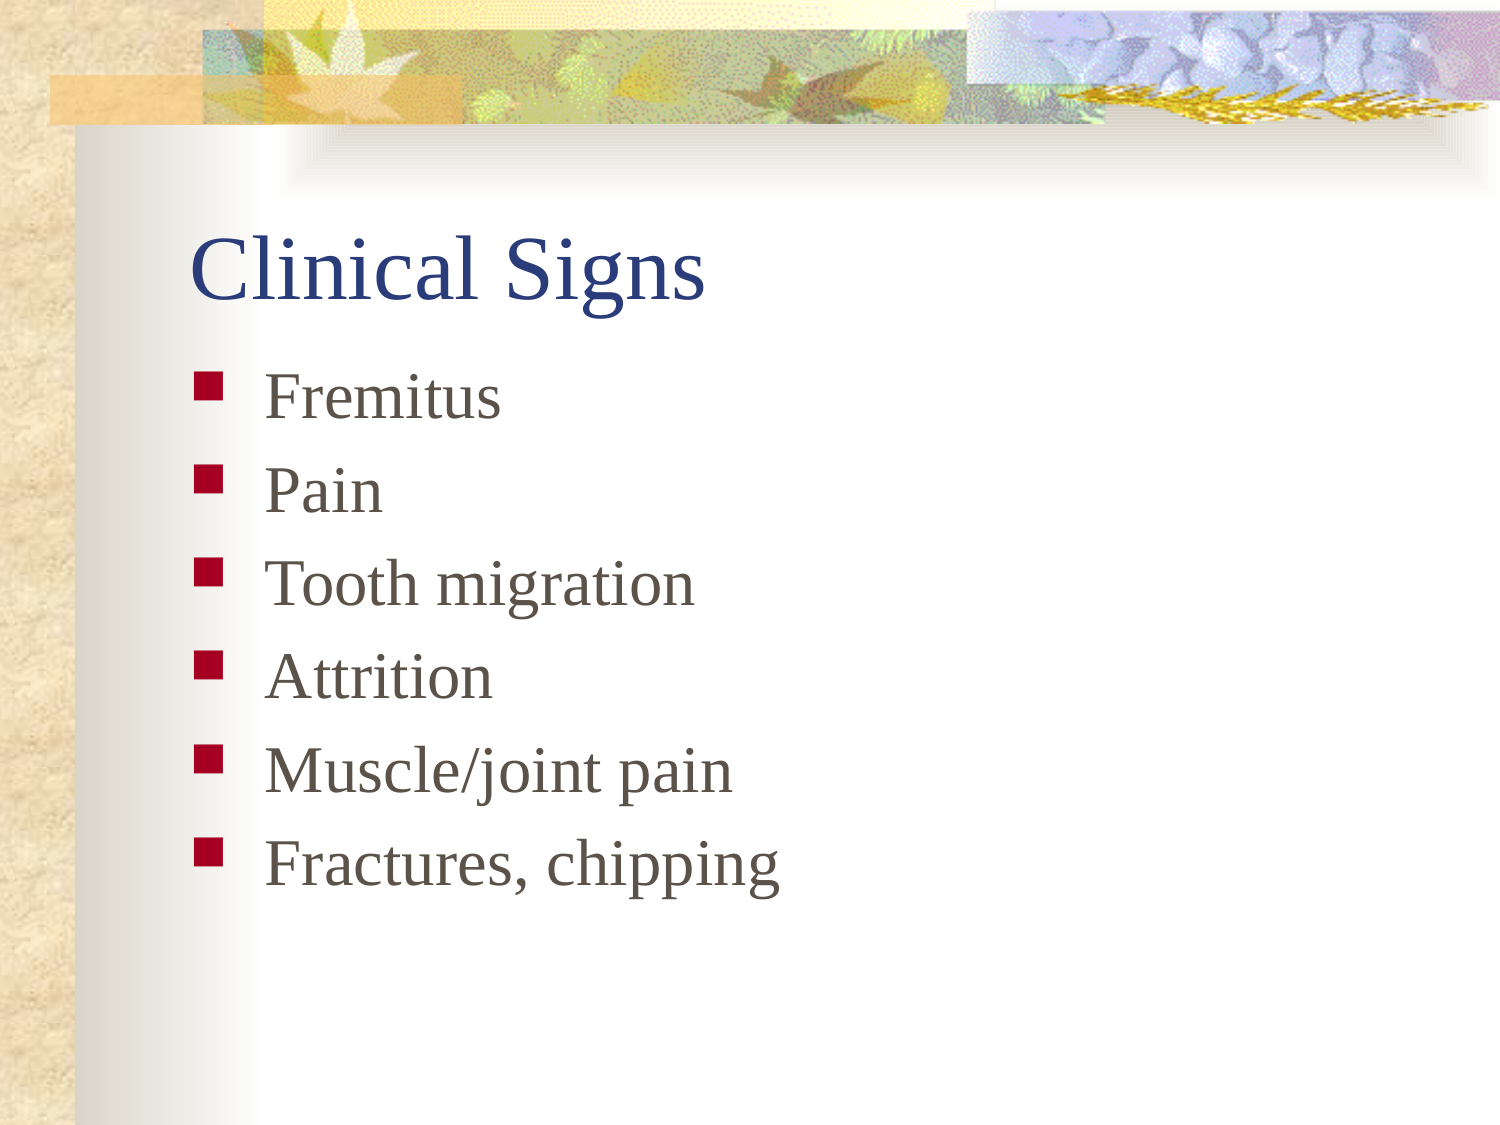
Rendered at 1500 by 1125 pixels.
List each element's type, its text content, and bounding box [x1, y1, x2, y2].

list Fremitus Pain Tooth migration Attrition Muscle/joint pain Fractures, chipping [174, 344, 1450, 1020]
title Clinical Signs [174, 137, 1450, 325]
picture [0, 0, 1500, 1125]
